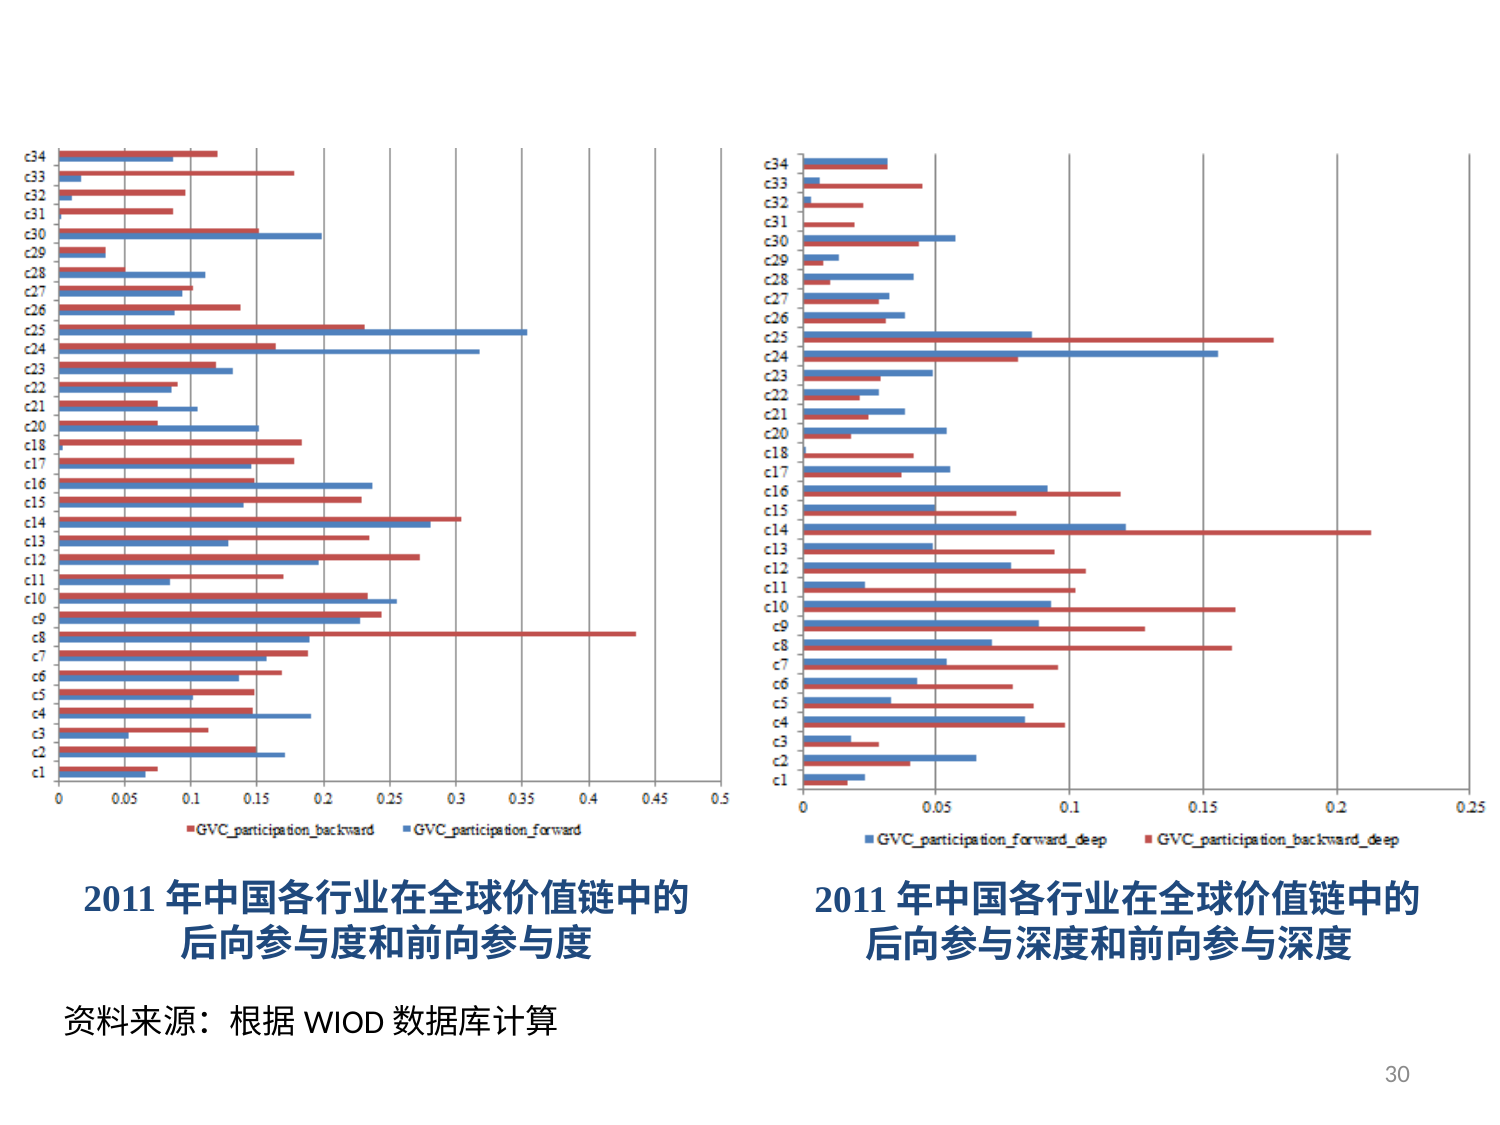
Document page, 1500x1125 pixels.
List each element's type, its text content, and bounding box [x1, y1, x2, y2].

picture [761, 144, 1495, 853]
slide_number 30 [1074, 1042, 1425, 1103]
text_box 2011年中国各行业在全球价值链中的 后向参与深度和前向参与深度 [738, 867, 1489, 972]
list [17, 148, 739, 847]
text_box 2011年中国各行业在全球价值链中的 后向参与度和前向参与度 [11, 866, 762, 972]
text_box 资料来源：根据WIOD数据库计算 [48, 993, 574, 1048]
